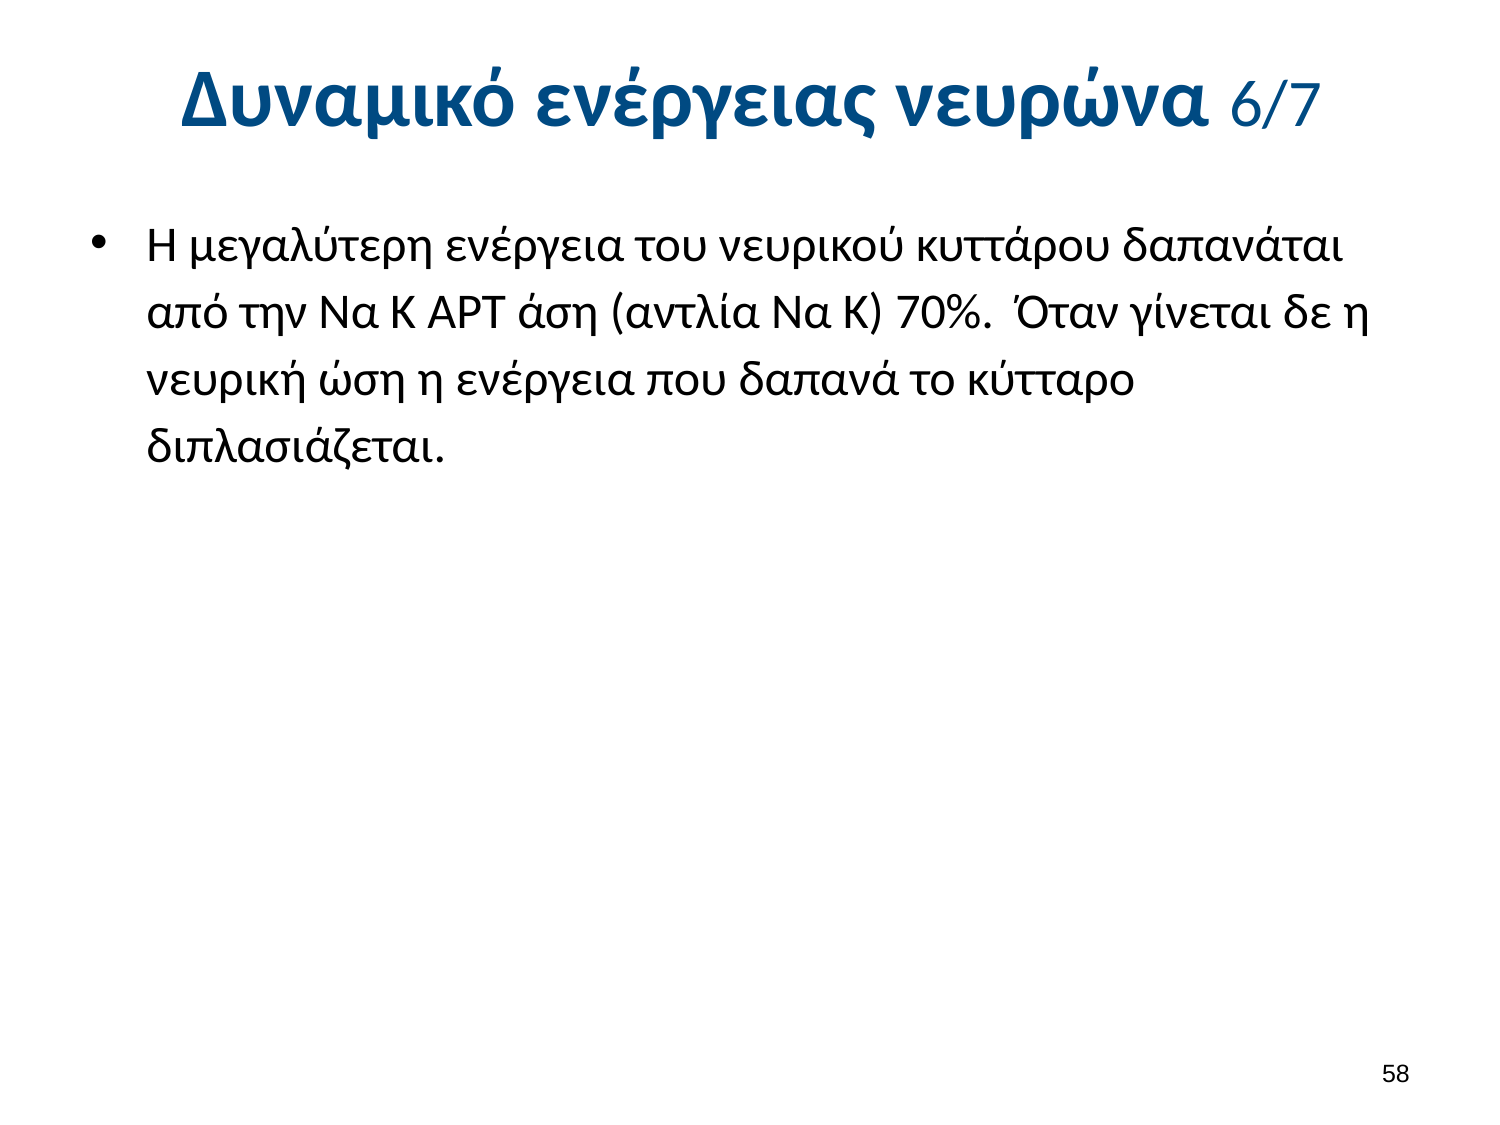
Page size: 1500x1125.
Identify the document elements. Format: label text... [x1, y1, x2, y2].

title Δυναμικό ενέργειας νευρώνα 6/7 [76, 19, 1427, 169]
list Η μεγαλύτερη ενέργεια του νευρικού κυττάρου δαπανάται από την Να Κ ΑΡΤ άση (αντλία Να Κ) 70%. Όταν γίνεται δε η νευρική ώση η ενέργεια που δαπανά το κύτταρο διπλασιάζεται. [75, 196, 1425, 1024]
slide_number 57 [1074, 1042, 1425, 1103]
